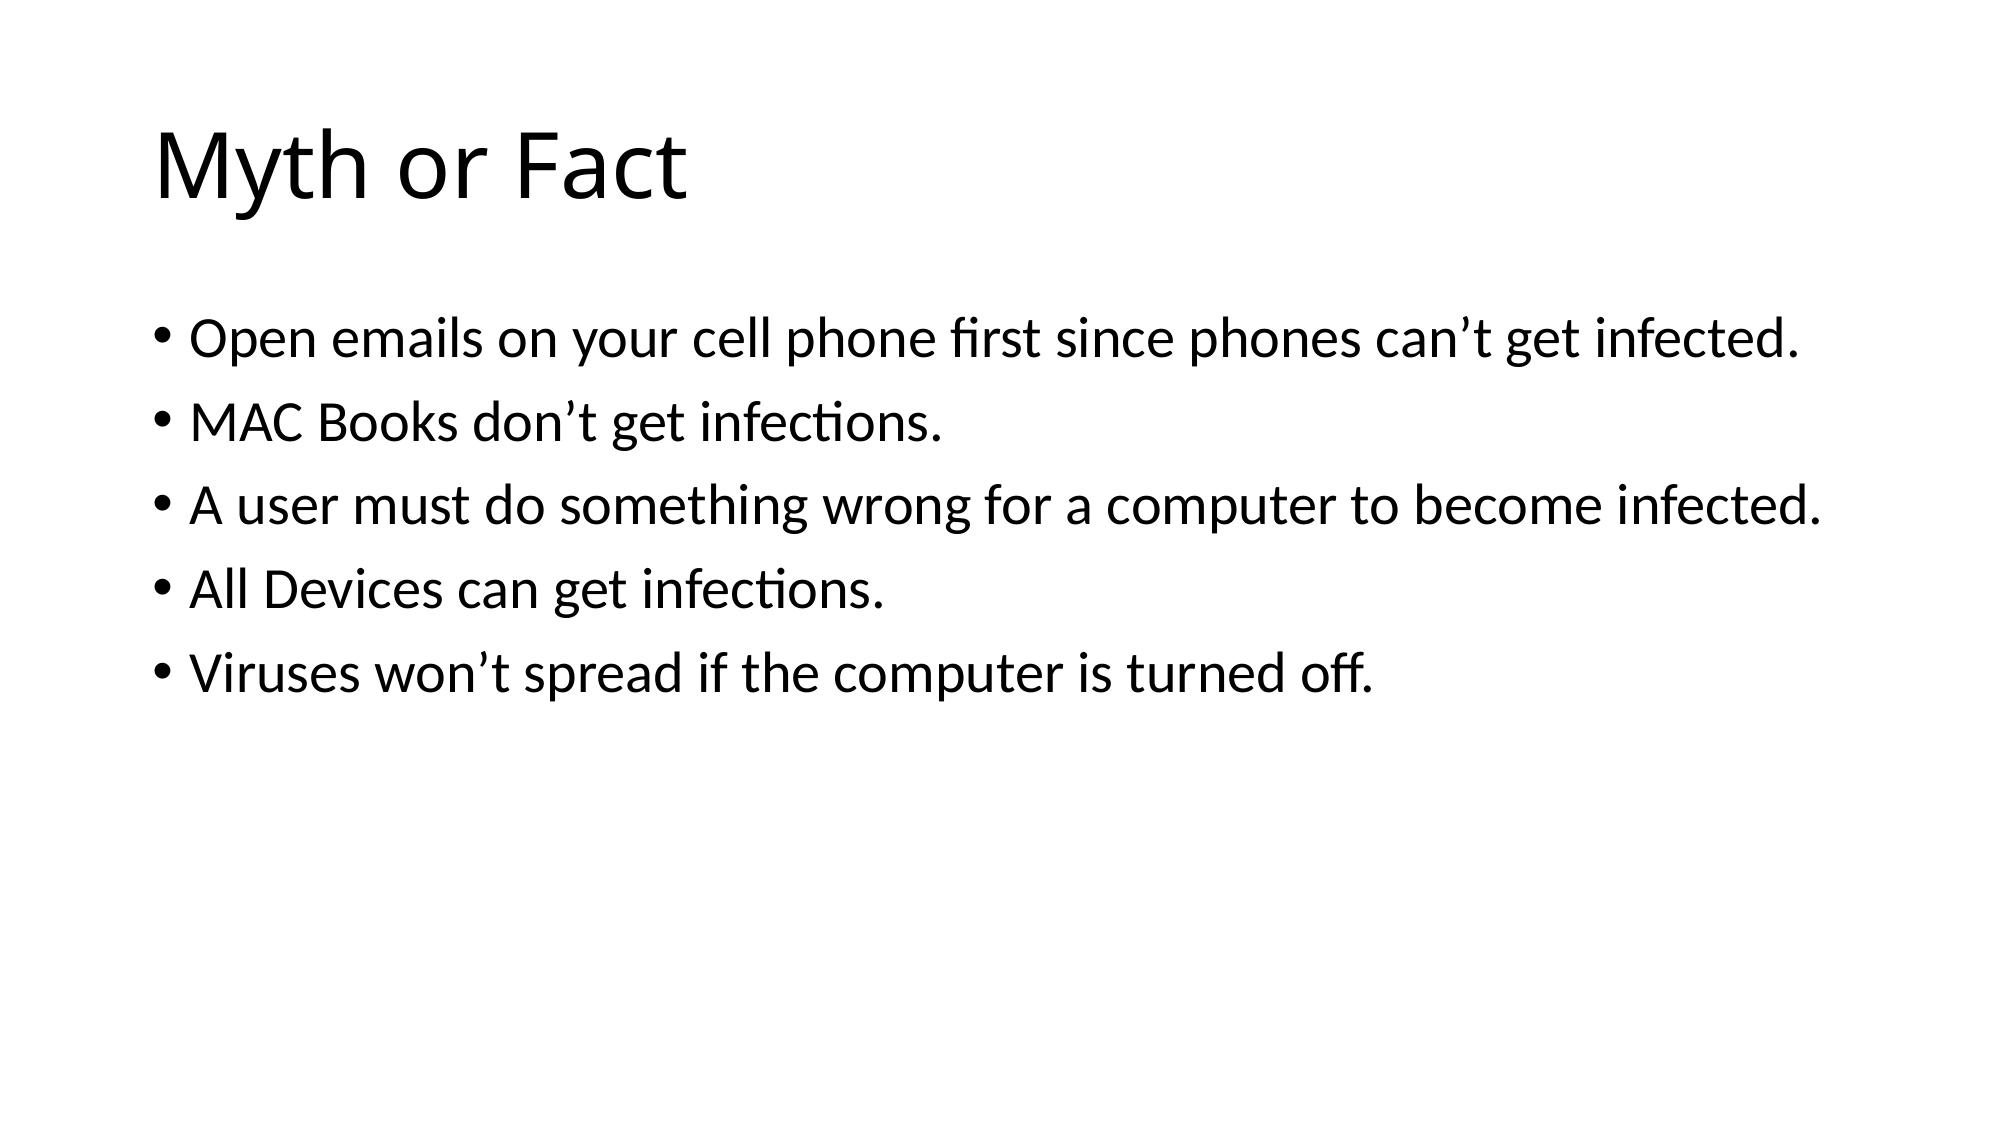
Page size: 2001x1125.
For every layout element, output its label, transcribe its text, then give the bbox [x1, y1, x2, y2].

title Myth or Fact [137, 59, 1863, 278]
list Open emails on your cell phone first since phones can’t get infected. MAC Books don’t get infections. A user must do something wrong for a computer to become infected. All Devices can get infections. Viruses won’t spread if the computer is turned off. [137, 299, 1863, 1014]
